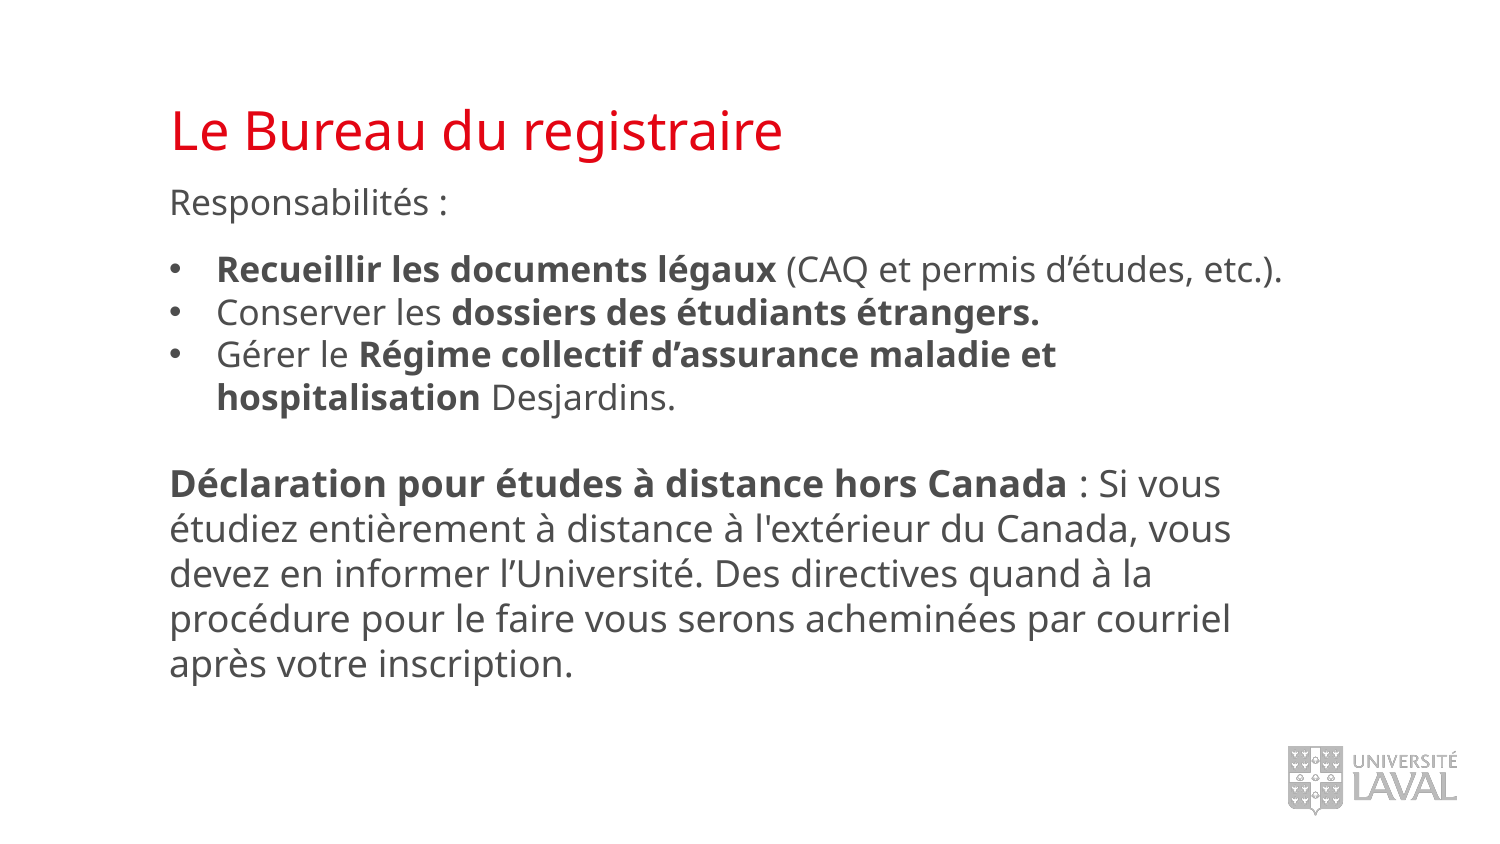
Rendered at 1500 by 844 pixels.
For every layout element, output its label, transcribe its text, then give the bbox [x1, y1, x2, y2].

title Le Bureau du registraire [170, 103, 1296, 205]
subtitle Responsabilités : Recueillir les documents légaux (CAQ et permis d’études, etc.).​ Conserver les dossiers des étudiants étrangers.​ Gérer le Régime collectif d’assurance maladie et hospitalisation Desjardins. Déclaration pour études à distance hors Canada : Si vous étudiez entièrement à distance à l'extérieur du Canada, vous devez en informer l’Université. Des directives quand à la procédure pour le faire vous serons acheminées par courriel après votre inscription. [169, 179, 1295, 746]
picture [1288, 746, 1457, 816]
